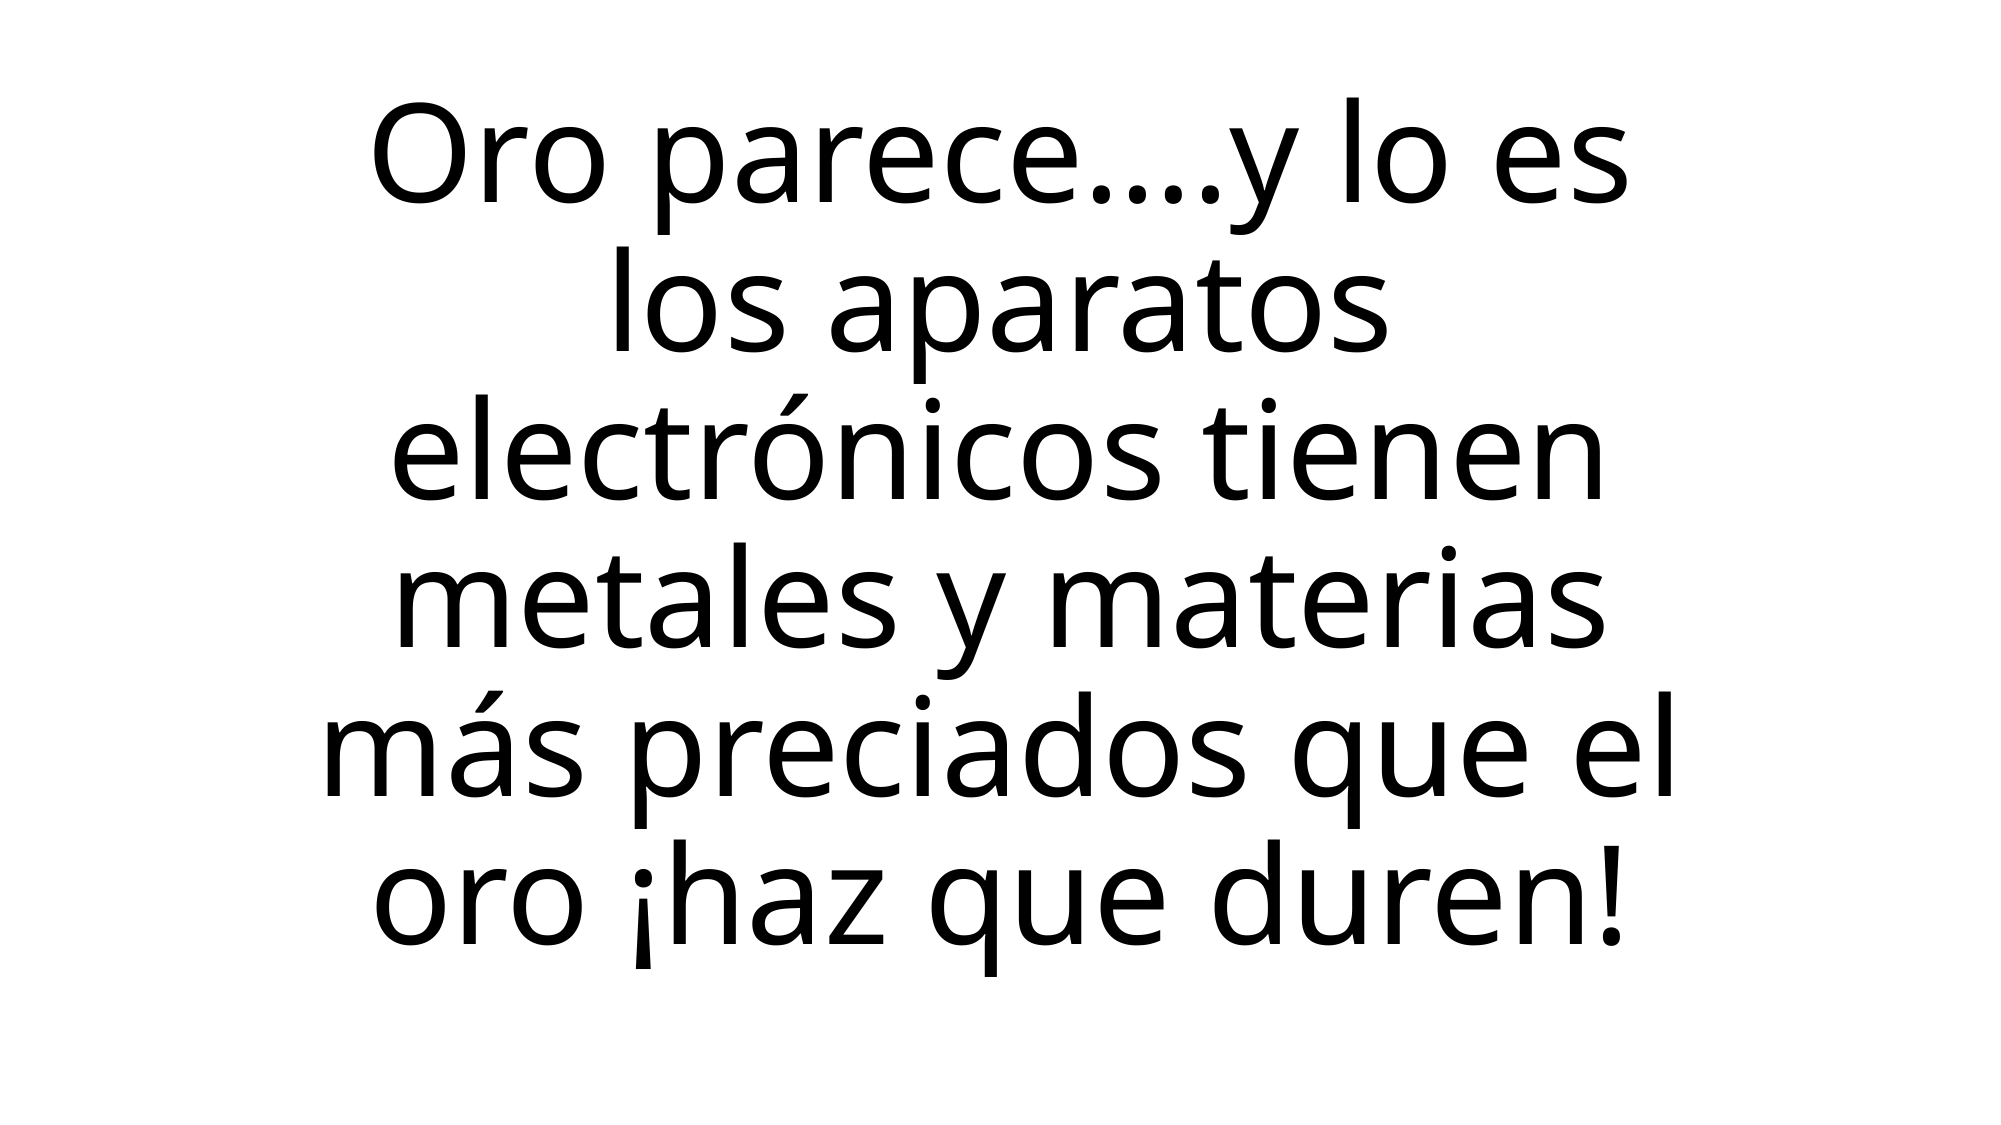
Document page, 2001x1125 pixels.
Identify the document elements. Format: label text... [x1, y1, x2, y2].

title Oro parece….y lo es los aparatos electrónicos tienen metales y materias más preciados que el oro ¡haz que duren! [249, 184, 1750, 982]
